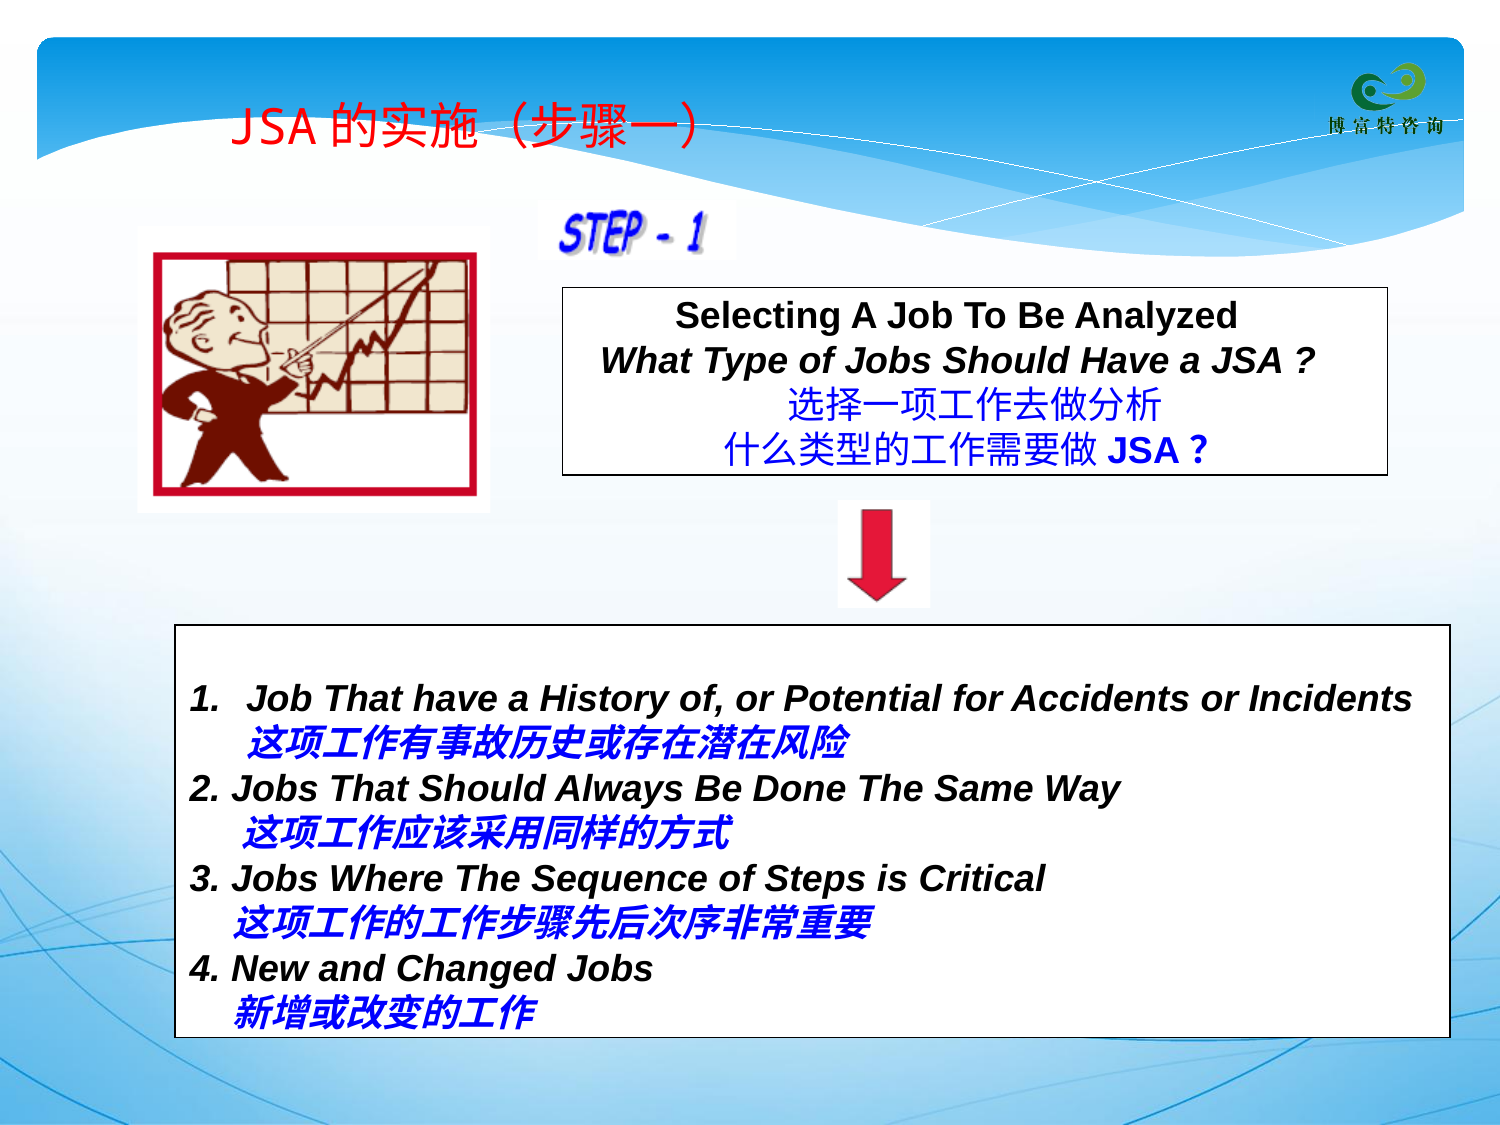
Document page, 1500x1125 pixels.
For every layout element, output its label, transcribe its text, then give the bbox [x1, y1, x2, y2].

text_box Selecting A Job To Be Analyzed What Type of Jobs Should Have a JSA ? 选择一项工作去做分析 什么类型的工作需要做JSA？ [562, 287, 1388, 475]
text_box Job That have a History of, or Potential for Accidents or Incidents 这项工作有事故历史或存在潜在风险 2. Jobs That Should Always Be Done The Same Way 这项工作应该采用同样的方式 3. Jobs Where The Sequence of Steps is Critical 这项工作的工作步骤先后次序非常重要 4. New and Changed Jobs 新增或改变的工作 [174, 624, 1450, 1038]
picture [0, 0, 1500, 1125]
text_box JSA的实施（步骤一） [212, 87, 875, 163]
